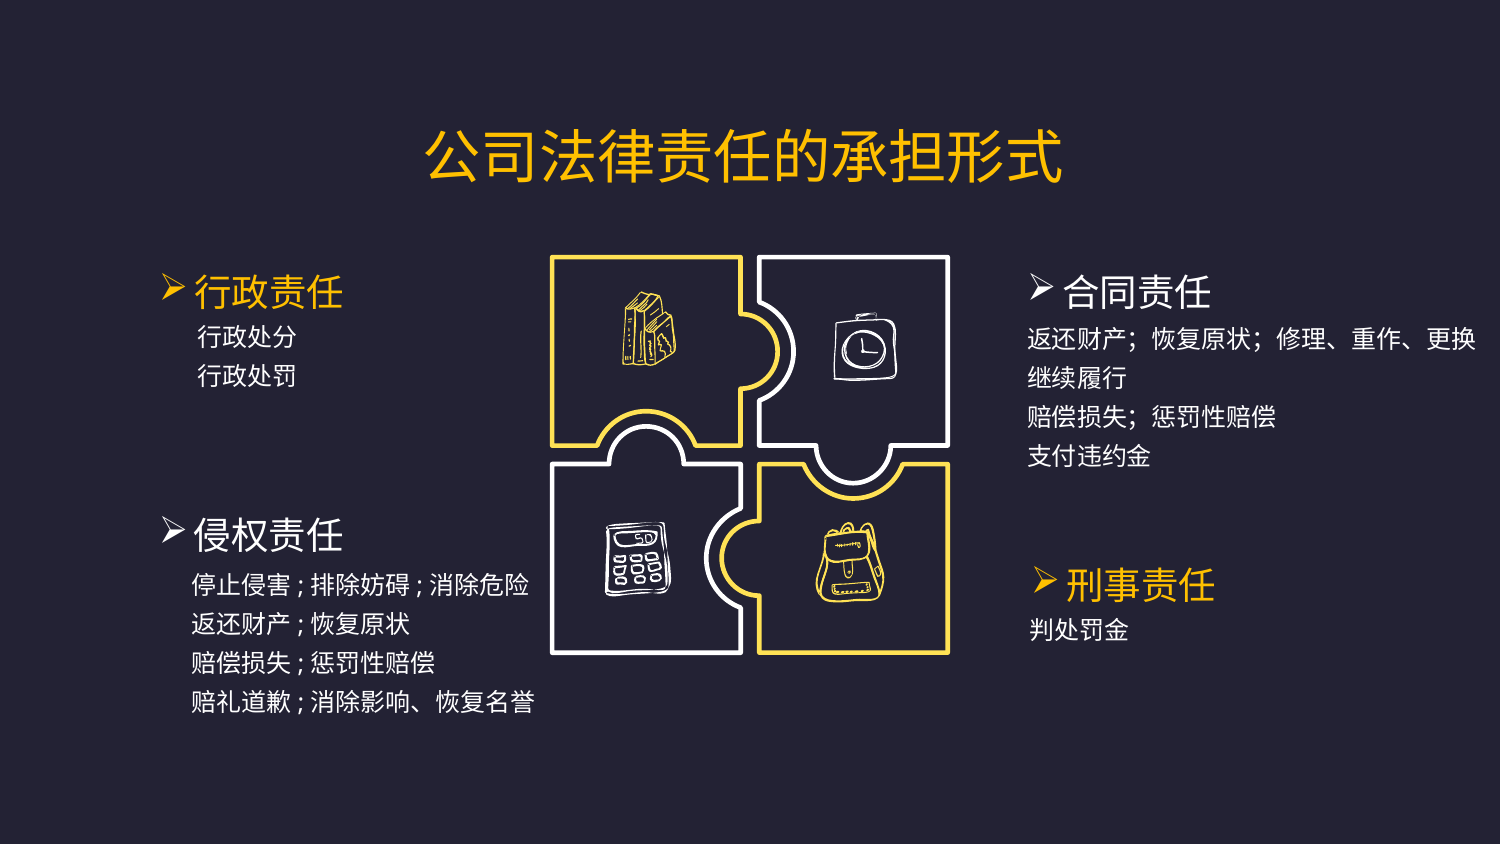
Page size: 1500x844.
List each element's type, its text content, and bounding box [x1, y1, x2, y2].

text_box 侵权责任 [144, 504, 434, 565]
text_box 停止侵害;排除妨碍;消除危险 返还财产;恢复原状 赔偿损失;惩罚性赔偿 赔礼道歉;消除影响、恢复名誉 [177, 553, 590, 724]
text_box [808, 518, 885, 603]
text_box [622, 290, 677, 367]
text_box [552, 426, 741, 653]
text_box [759, 257, 948, 484]
text_box [721, 464, 948, 653]
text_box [832, 312, 899, 382]
text_box 刑事责任 [1016, 554, 1306, 598]
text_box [604, 521, 673, 598]
text_box 公司法律责任的承担形式 [407, 112, 1139, 198]
text_box 行政责任 [144, 261, 408, 322]
text_box 返还财产；恢复原状；修理、重作、更换 继续履行 赔偿损失；惩罚性赔偿 支付违约金 [1012, 307, 1500, 478]
text_box 判处罚金 [1015, 598, 1359, 653]
text_box 行政处分 行政处罚 [183, 305, 447, 398]
text_box [552, 257, 778, 446]
text_box 合同责任 [1012, 261, 1294, 307]
